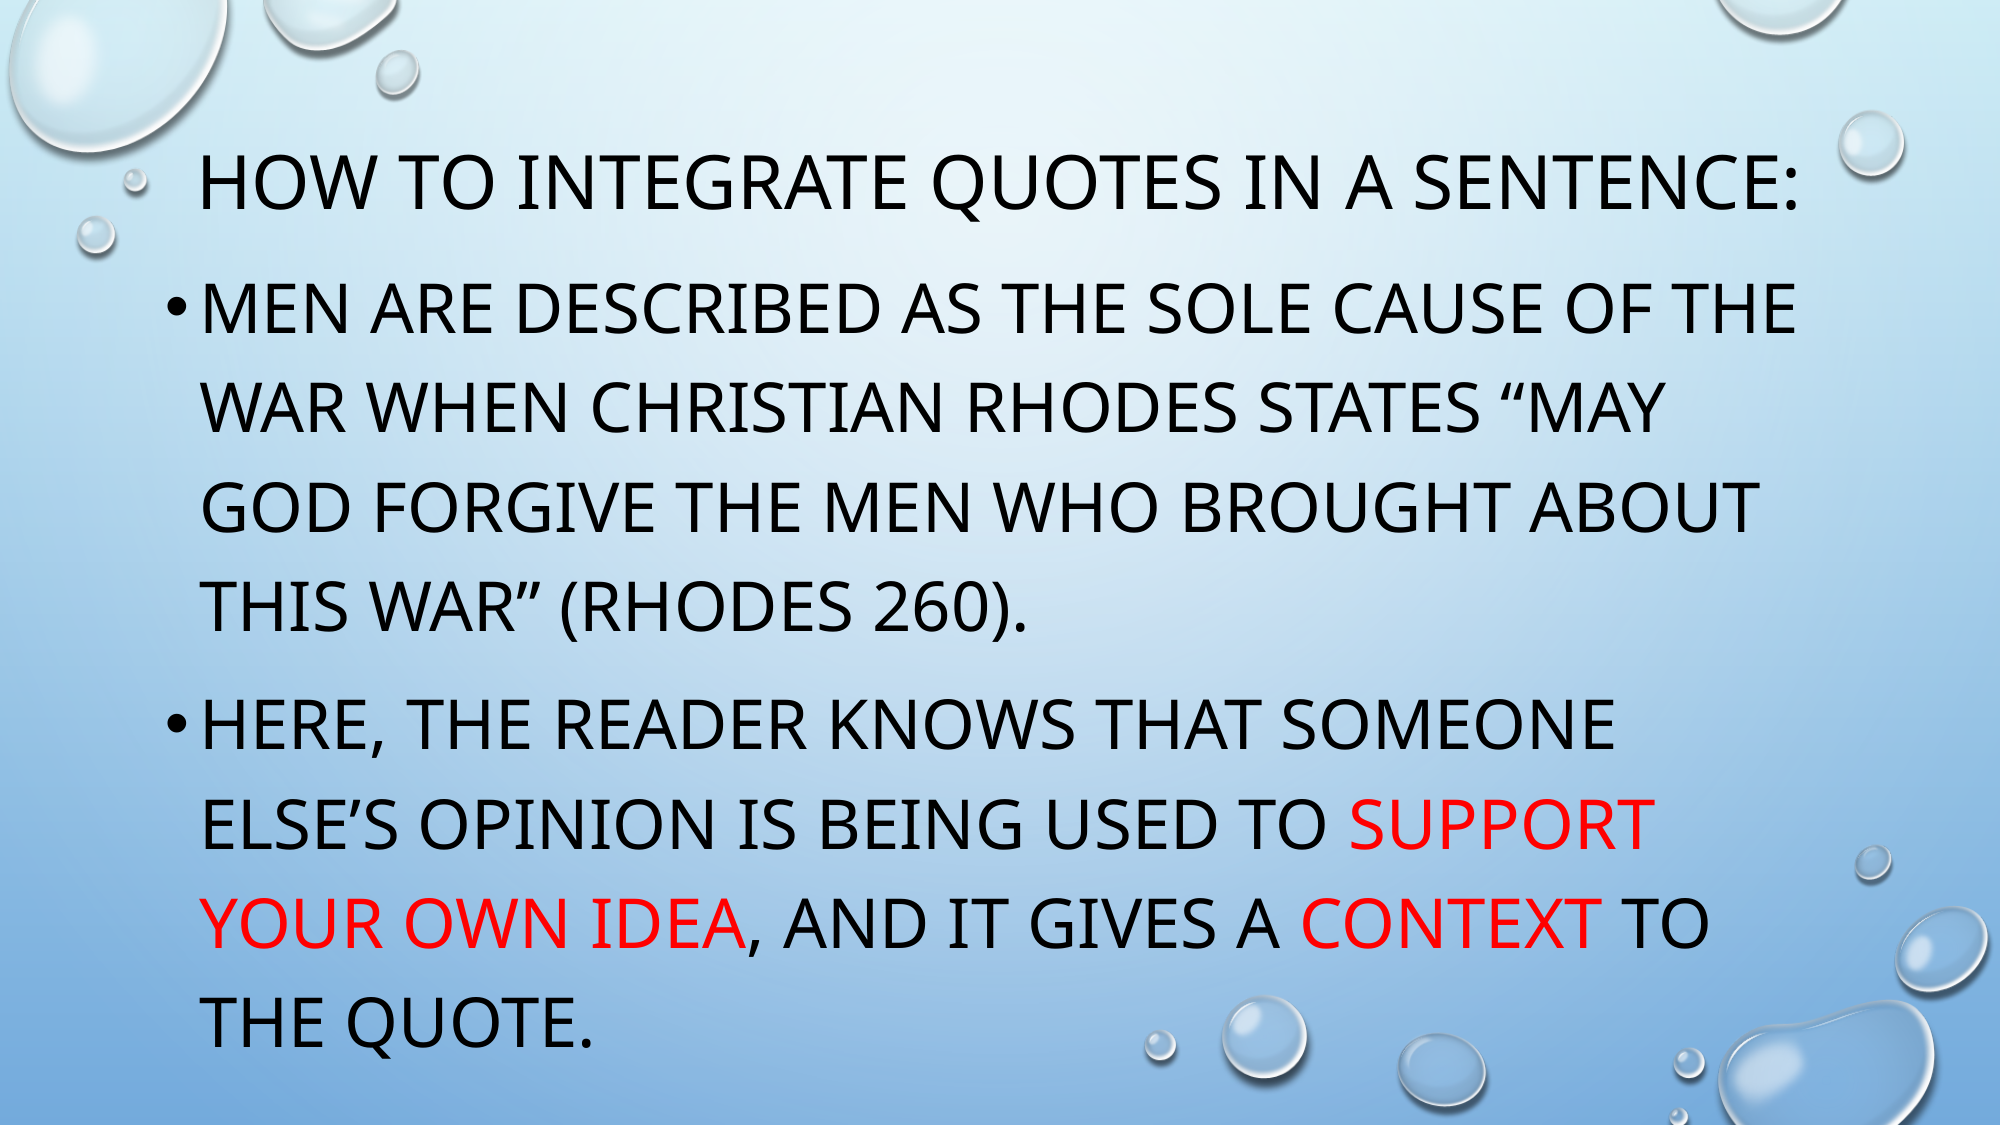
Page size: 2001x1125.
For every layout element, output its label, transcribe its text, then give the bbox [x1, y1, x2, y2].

list Men are described as the sole cause of the war when Christian Rhodes states “May God forgive the men who brought about this war” (Rhodes 260). Here, the reader knows that someone else’s opinion is being used to support your own idea, and it gives a context to the quote. [149, 240, 1850, 1072]
title How to integrate quotes in a sentence: [149, 101, 1850, 240]
picture [0, 0, 2000, 1125]
